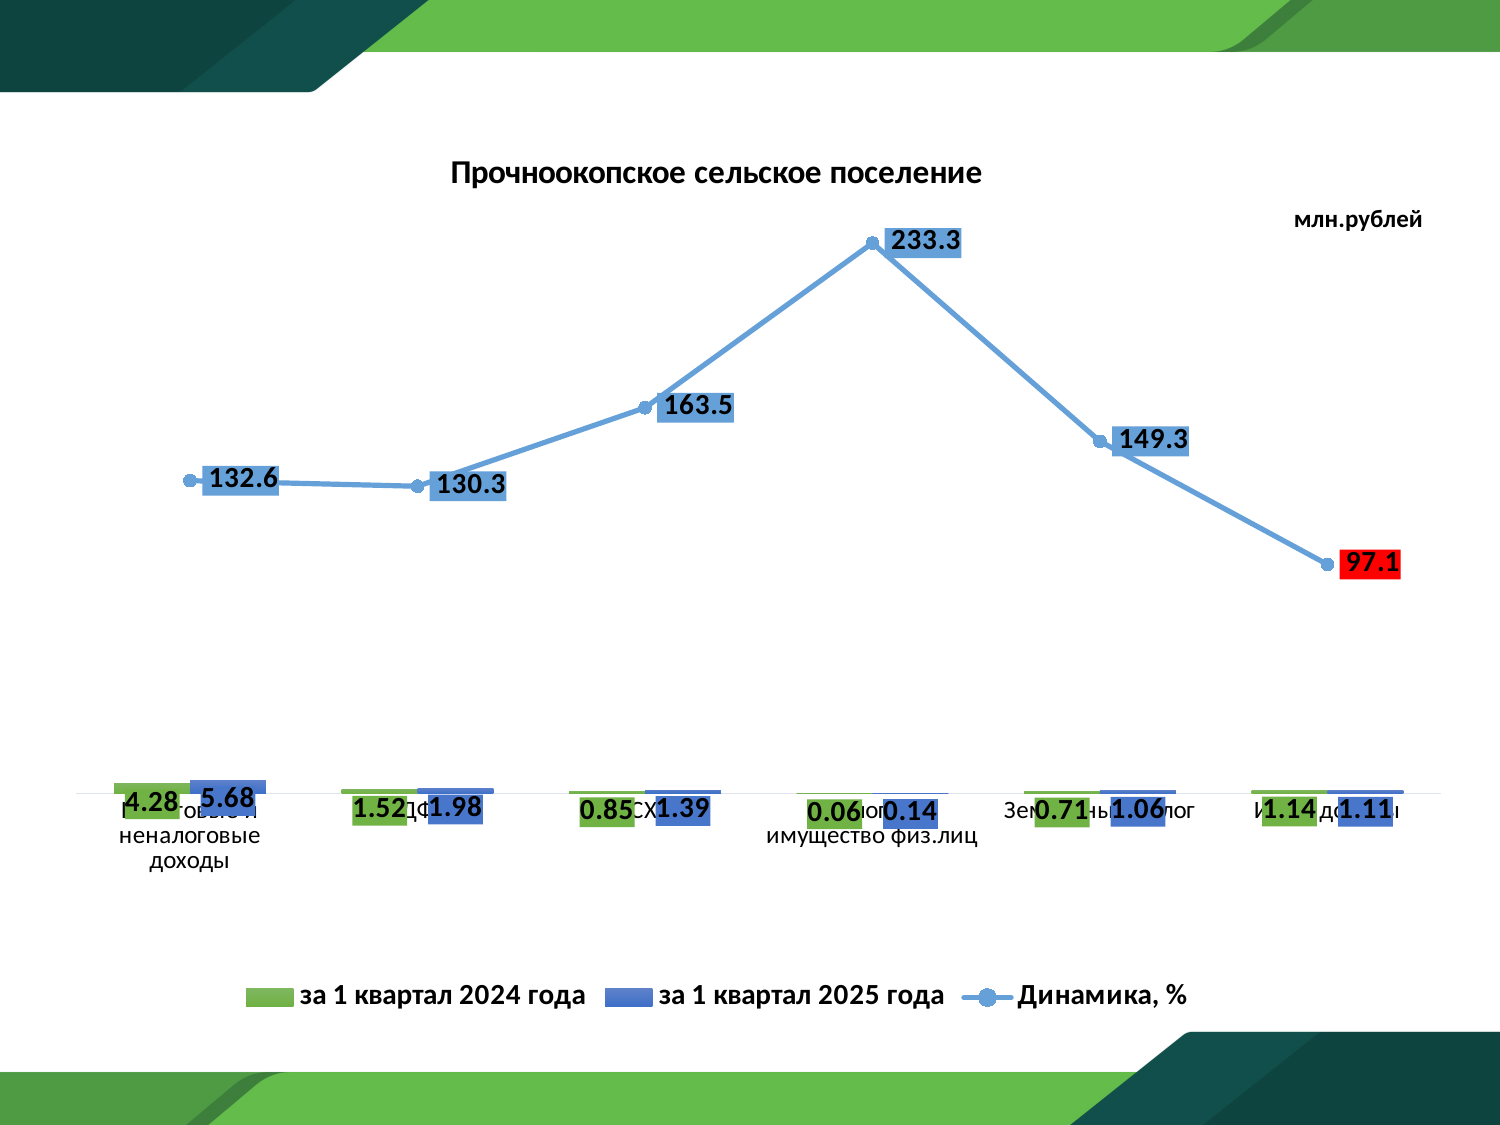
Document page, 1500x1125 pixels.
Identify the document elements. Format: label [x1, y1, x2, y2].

chart [0, 122, 1465, 1019]
picture [0, 0, 1500, 1125]
